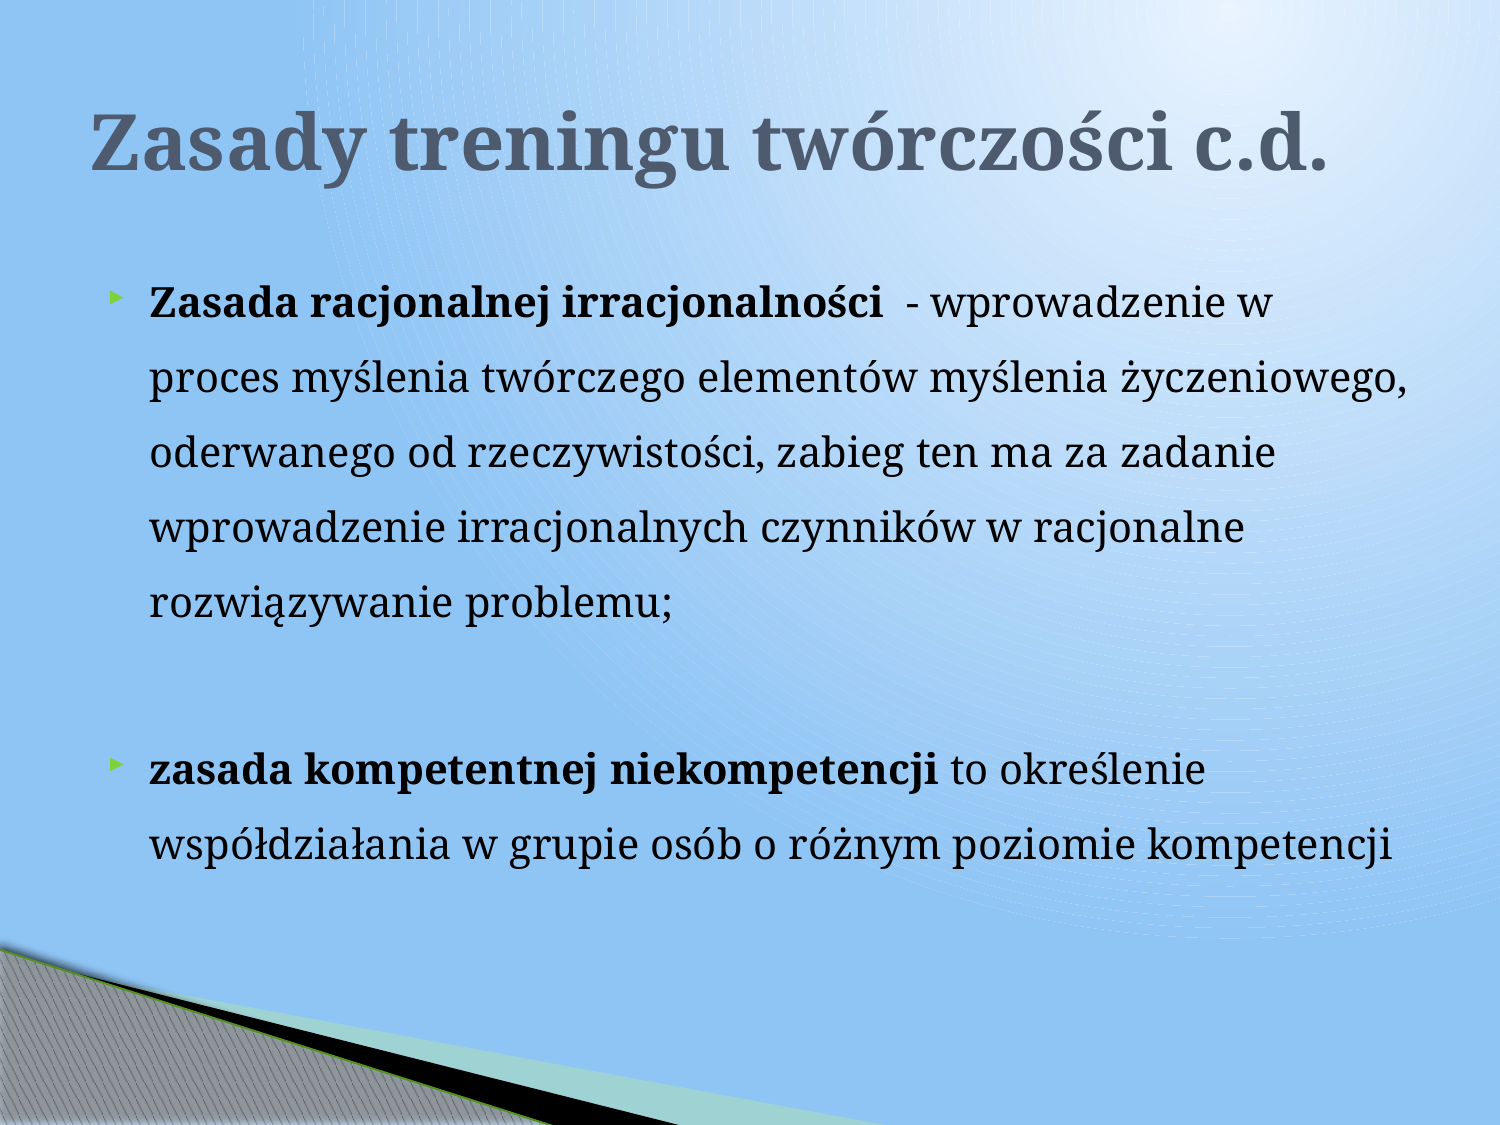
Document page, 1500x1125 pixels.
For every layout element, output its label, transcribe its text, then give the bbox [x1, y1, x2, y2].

title Zasady treningu twórczości c.d. [75, 45, 1425, 233]
list Zasada racjonalnej irracjonalności - wprowadzenie w proces myślenia twórczego elementów myślenia życzeniowego, oderwanego od rzeczywistości, zabieg ten ma za zadanie wprowadzenie irracjonalnych czynników w racjonalne rozwiązywanie problemu; zasada kompetentnej niekompetencji to określenie współdziałania w grupie osób o różnym poziomie kompetencji [75, 243, 1425, 986]
